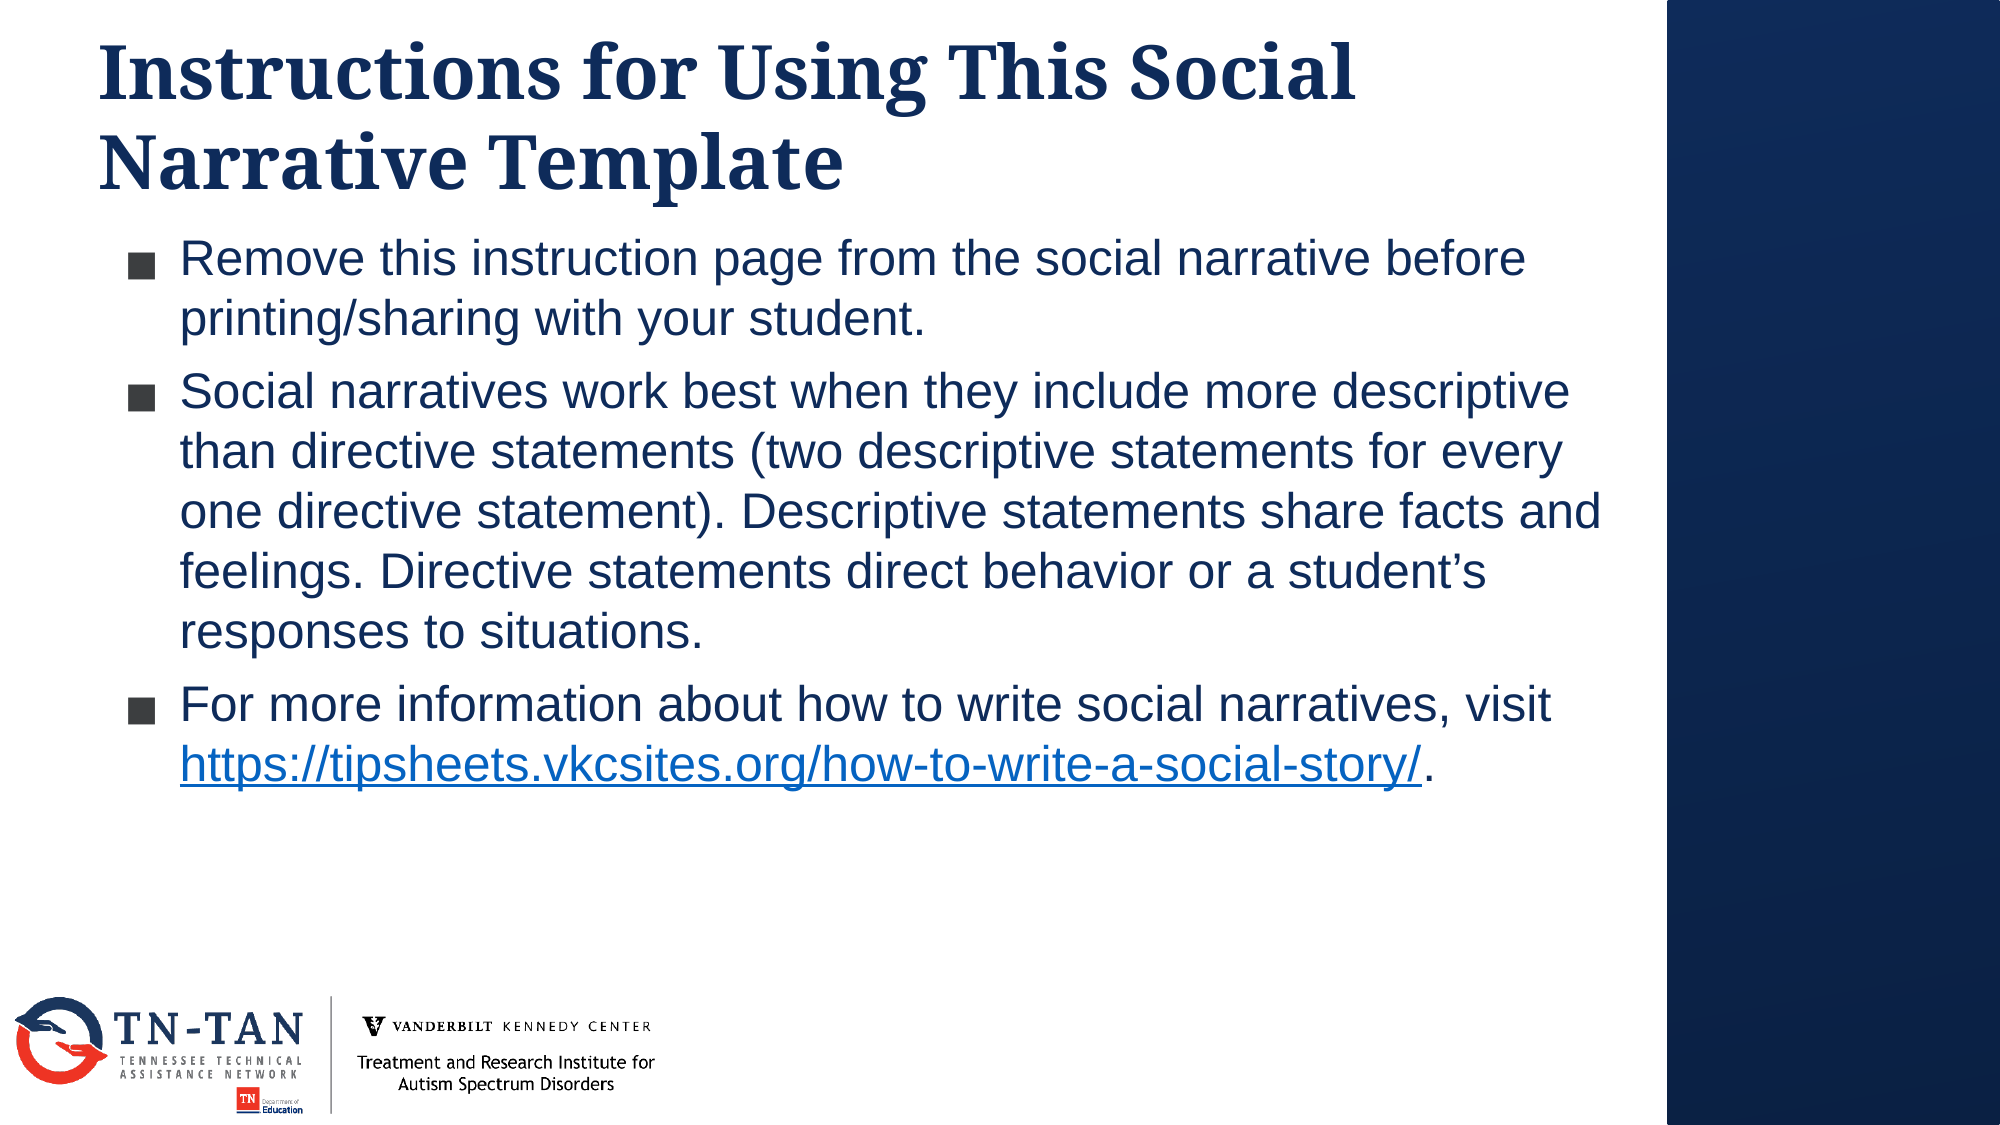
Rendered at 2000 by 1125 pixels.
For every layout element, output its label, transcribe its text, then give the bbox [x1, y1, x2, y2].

title Instructions for Using This Social Narrative Template [83, 11, 1615, 218]
list Remove this instruction page from the social narrative before printing/sharing with your student. Social narratives work best when they include more descriptive than directive statements (two descriptive statements for every one directive statement). Descriptive statements share facts and feelings. Directive statements direct behavior or a student’s responses to situations. For more information about how to write social narratives, visit https://tipsheets.vkcsites.org/how-to-write-a-social-story/. [83, 218, 1674, 1002]
picture [14, 996, 655, 1114]
